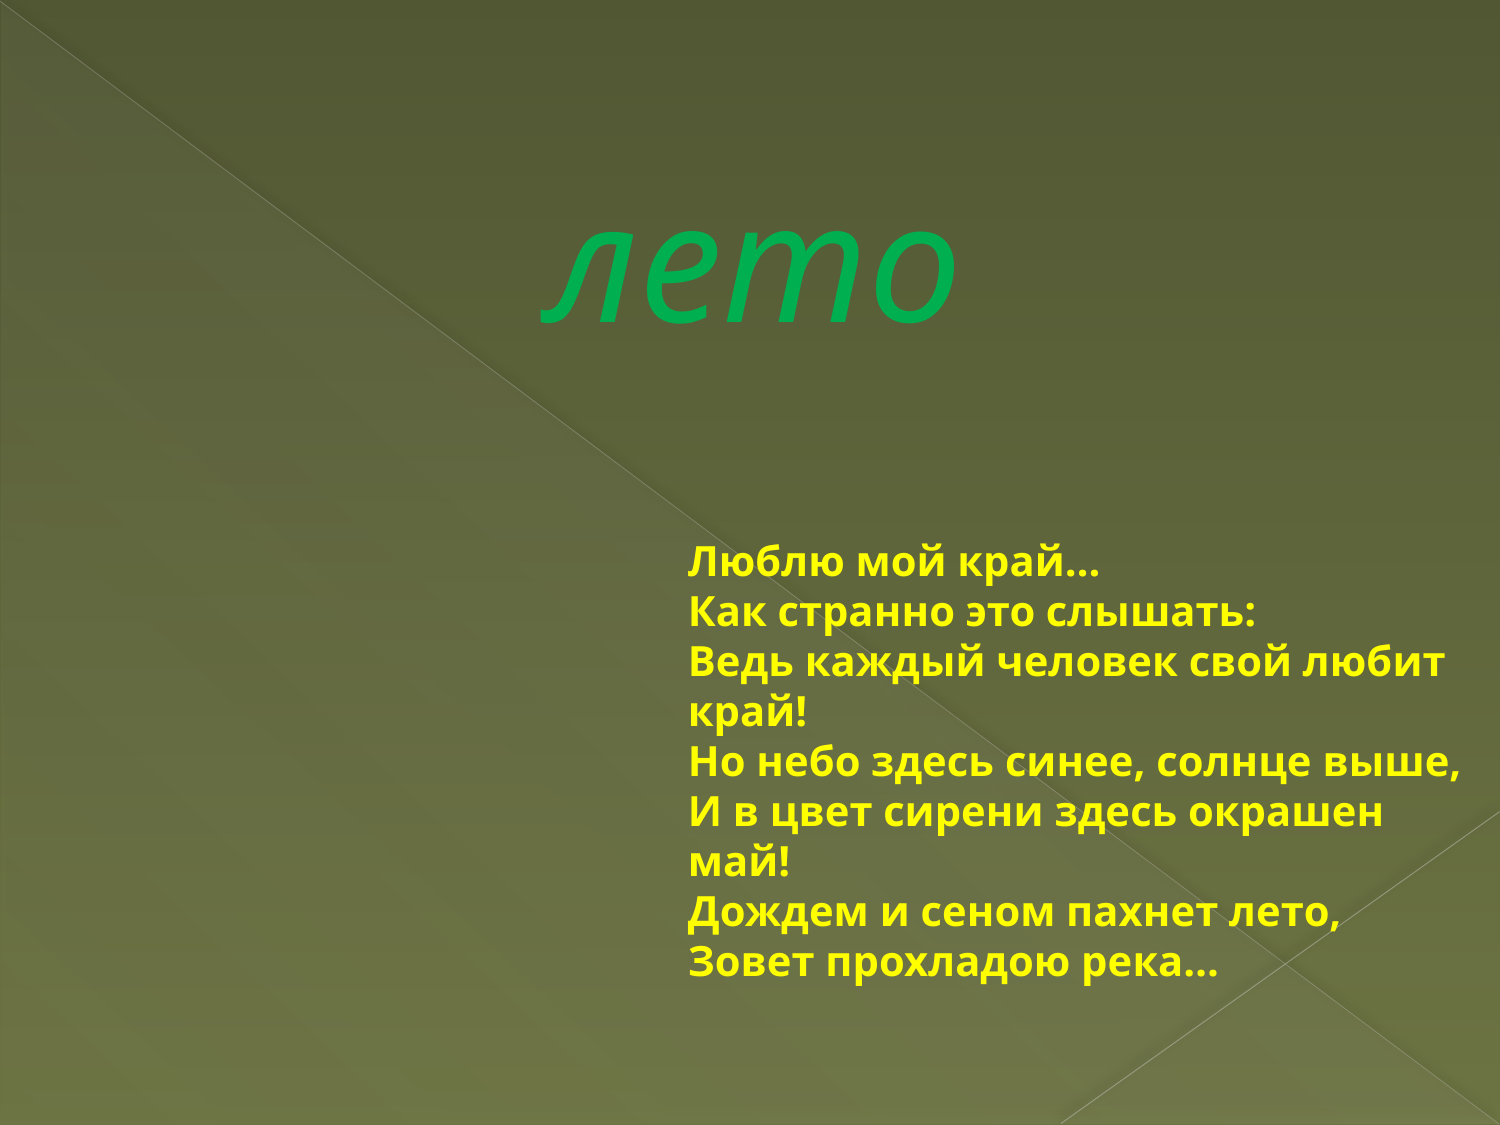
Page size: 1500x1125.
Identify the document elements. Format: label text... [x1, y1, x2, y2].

title лето [454, 125, 1223, 386]
text_box Люблю мой край… Как странно это слышать: Ведь каждый человек свой любит край! Но небо здесь синее, солнце выше, И в цвет сирени здесь окрашен май! Дождем и сеном пахнет лето, Зовет прохладою река… [673, 527, 1500, 992]
